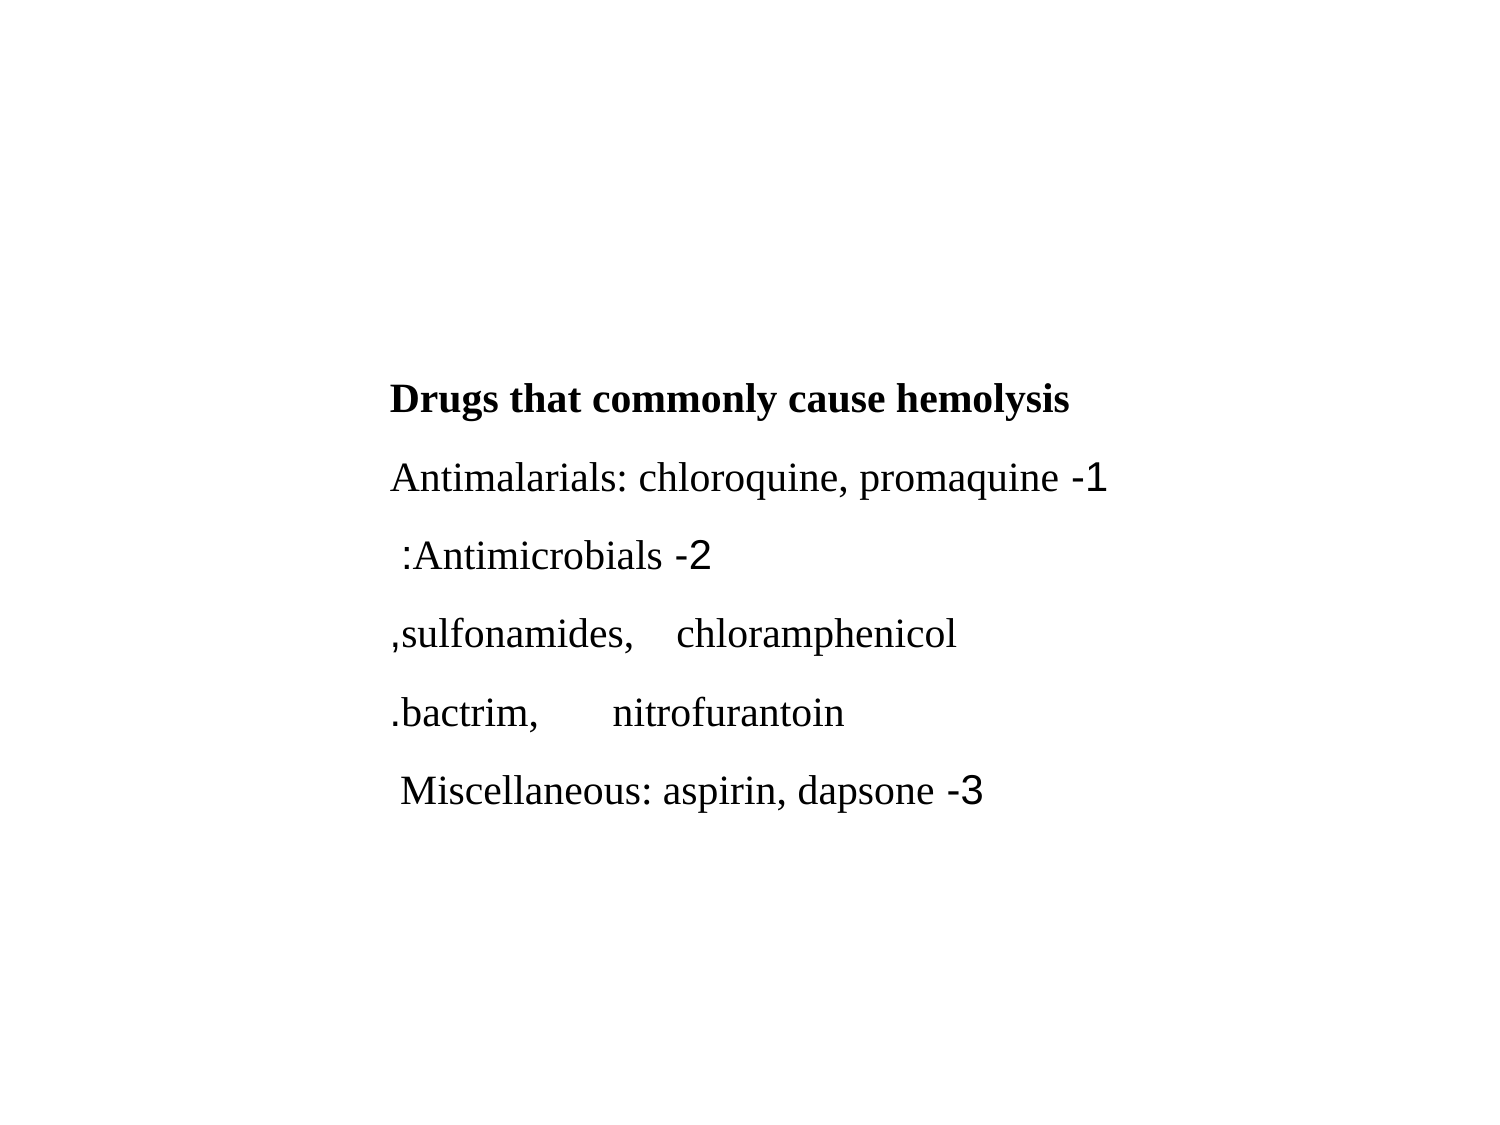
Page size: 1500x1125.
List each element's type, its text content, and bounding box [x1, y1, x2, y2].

text_box Drugs that commonly cause hemolysis 1- Antimalarials: chloroquine, promaquine 2- Antimicrobials: sulfonamides, chloramphenicol, bactrim, nitrofurantoin. 3- Miscellaneous: aspirin, dapsone [374, 356, 1125, 821]
